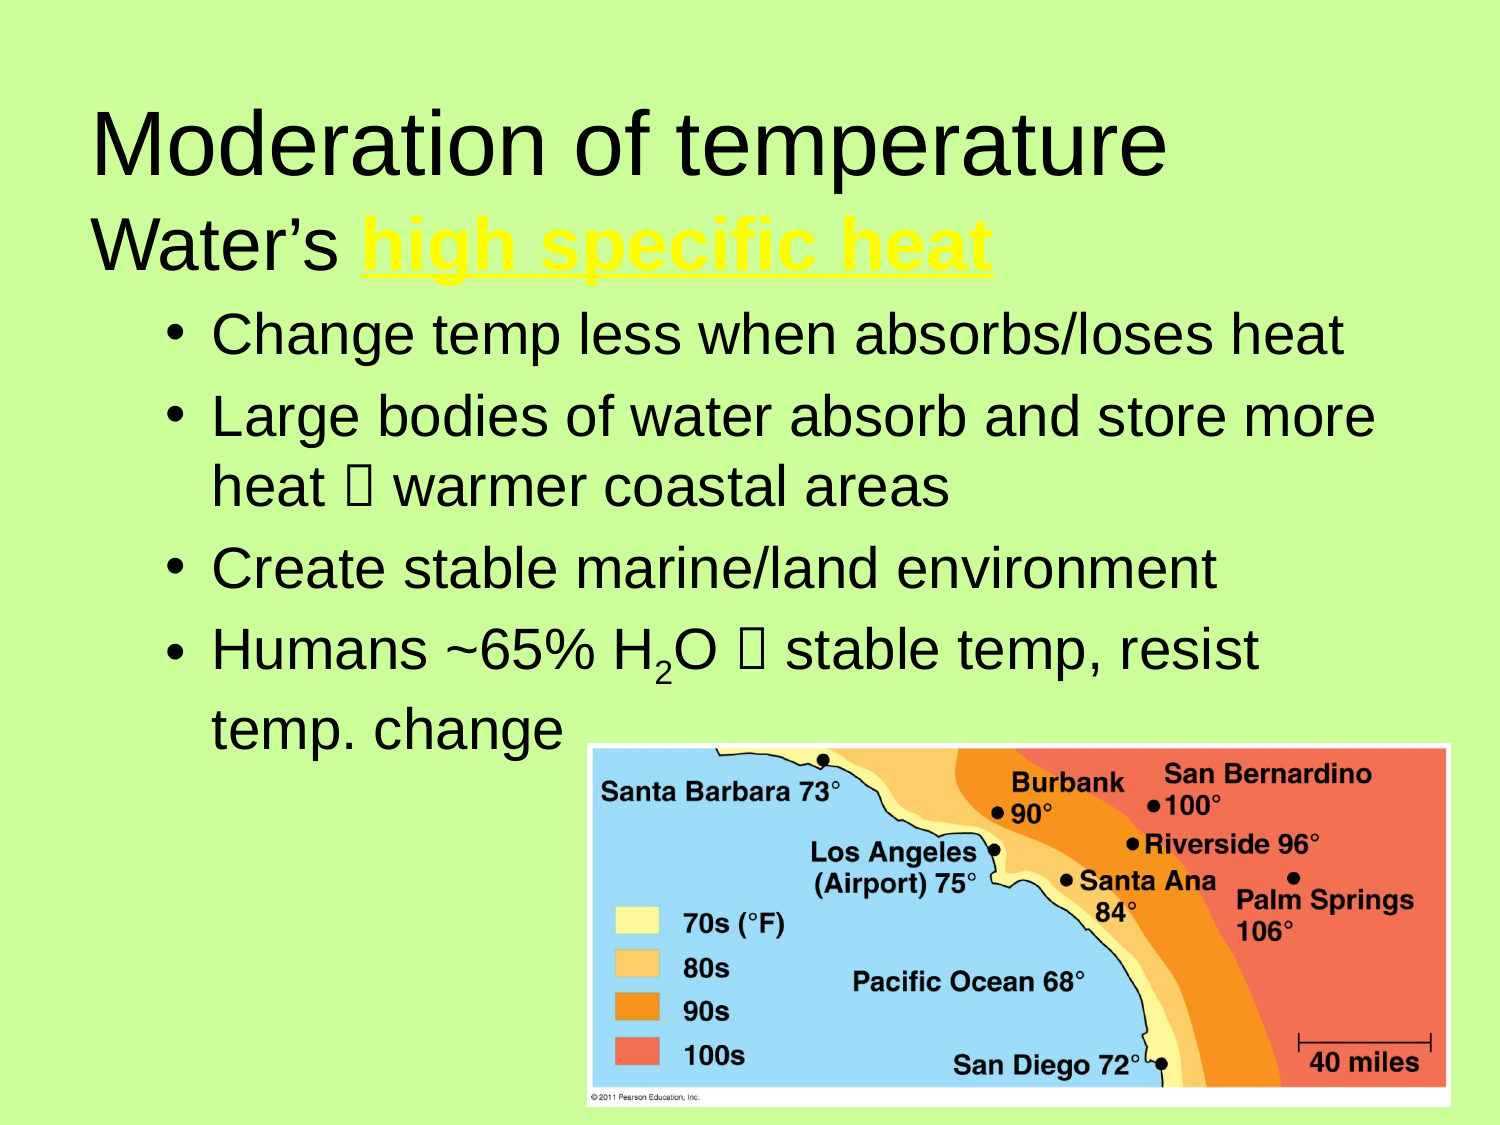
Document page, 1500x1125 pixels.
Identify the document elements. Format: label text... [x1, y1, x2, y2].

picture [587, 743, 1451, 1107]
title Moderation of temperature [75, 45, 1425, 233]
list Water’s high specific heat Change temp less when absorbs/loses heat Large bodies of water absorb and store more heat  warmer coastal areas Create stable marine/land environment Humans ~65% H2O  stable temp, resist temp. change [75, 187, 1413, 863]
